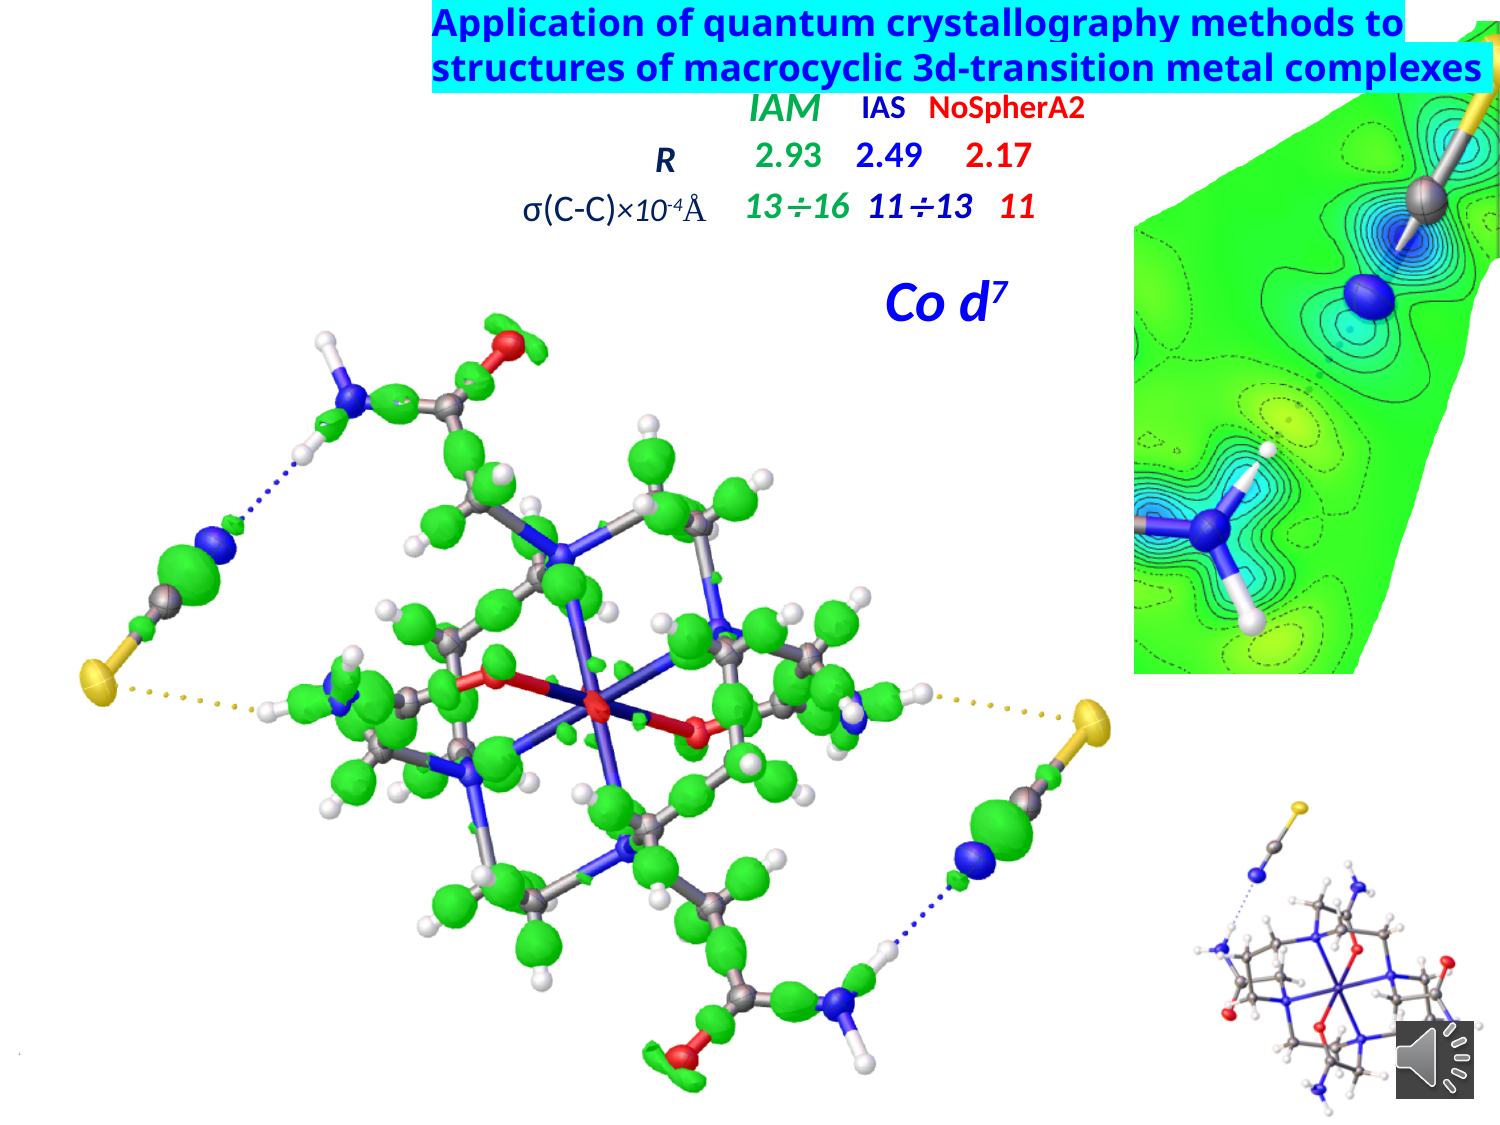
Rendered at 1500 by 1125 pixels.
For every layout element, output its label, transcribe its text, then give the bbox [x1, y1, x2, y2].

text_box R σ(C-C)×10-4Å [507, 106, 968, 222]
text_box Application of quantum crystallography methods to structures of macrocyclic 3d-transition metal complexes [416, 0, 1500, 97]
picture [1186, 796, 1487, 1119]
text_box IAS NoSpherA2 [846, 97, 968, 106]
text_box IAM [733, 97, 837, 106]
picture [0, 21, 1500, 1125]
